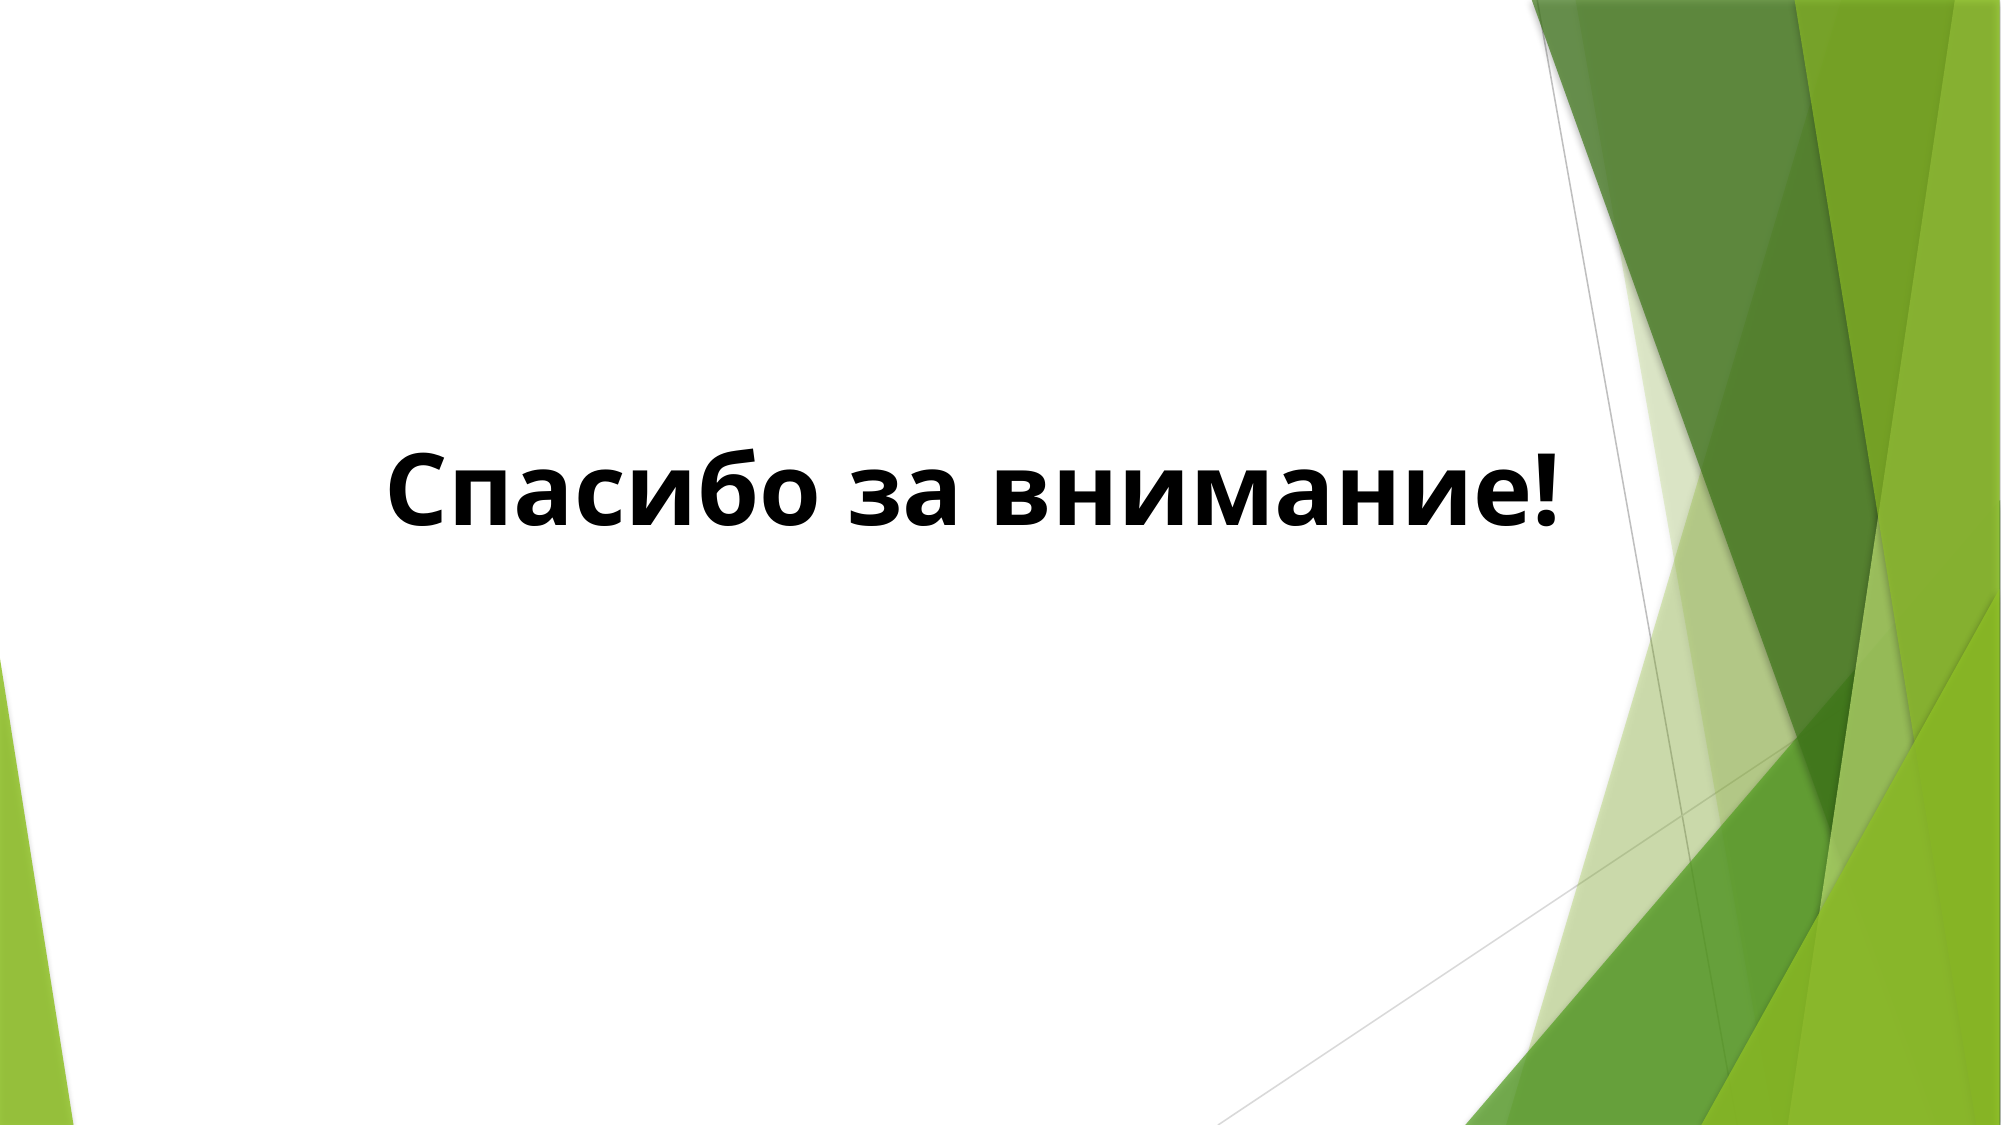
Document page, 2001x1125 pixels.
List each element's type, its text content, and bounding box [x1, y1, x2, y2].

title Спасибо за внимание! [369, 417, 1780, 635]
